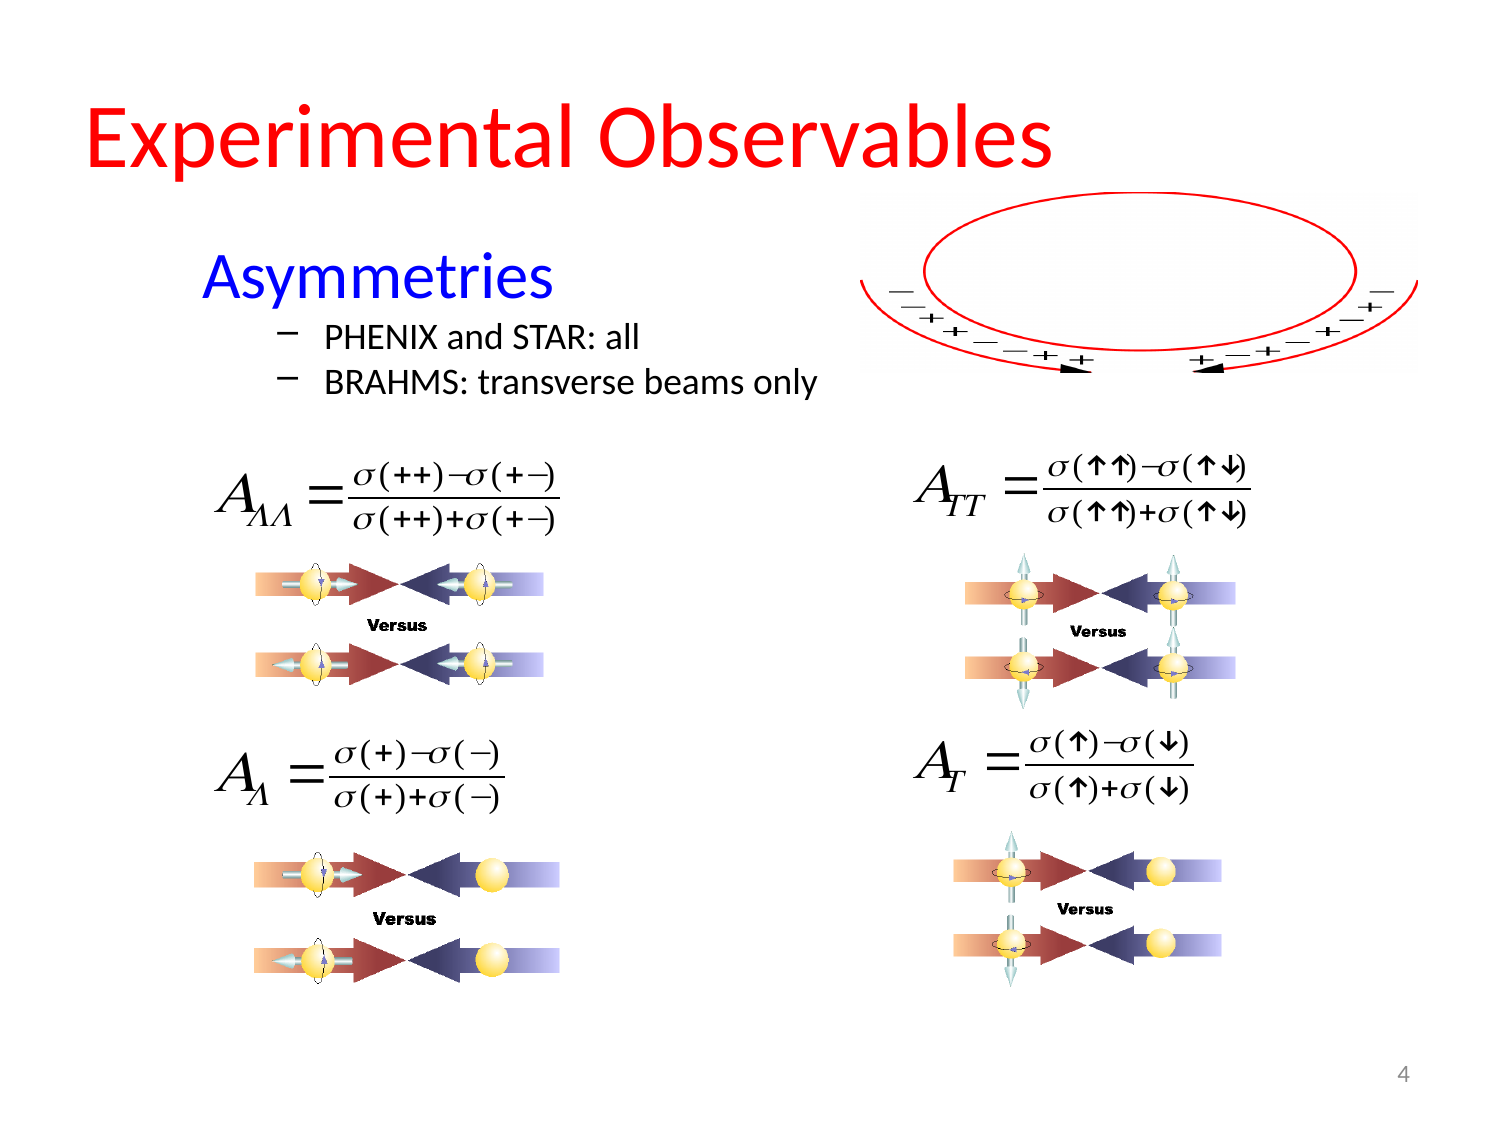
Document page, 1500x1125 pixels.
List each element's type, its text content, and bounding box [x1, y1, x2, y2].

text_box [250, 849, 563, 988]
picture [860, 192, 1418, 373]
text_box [899, 437, 1261, 817]
title Experimental Observables [1, 37, 1139, 225]
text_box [249, 549, 550, 696]
slide_number 4 [1074, 1042, 1425, 1103]
text_box Asymmetries PHENIX and STAR: all BRAHMS: transverse beams only [187, 224, 855, 338]
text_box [199, 449, 571, 826]
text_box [949, 825, 1226, 992]
